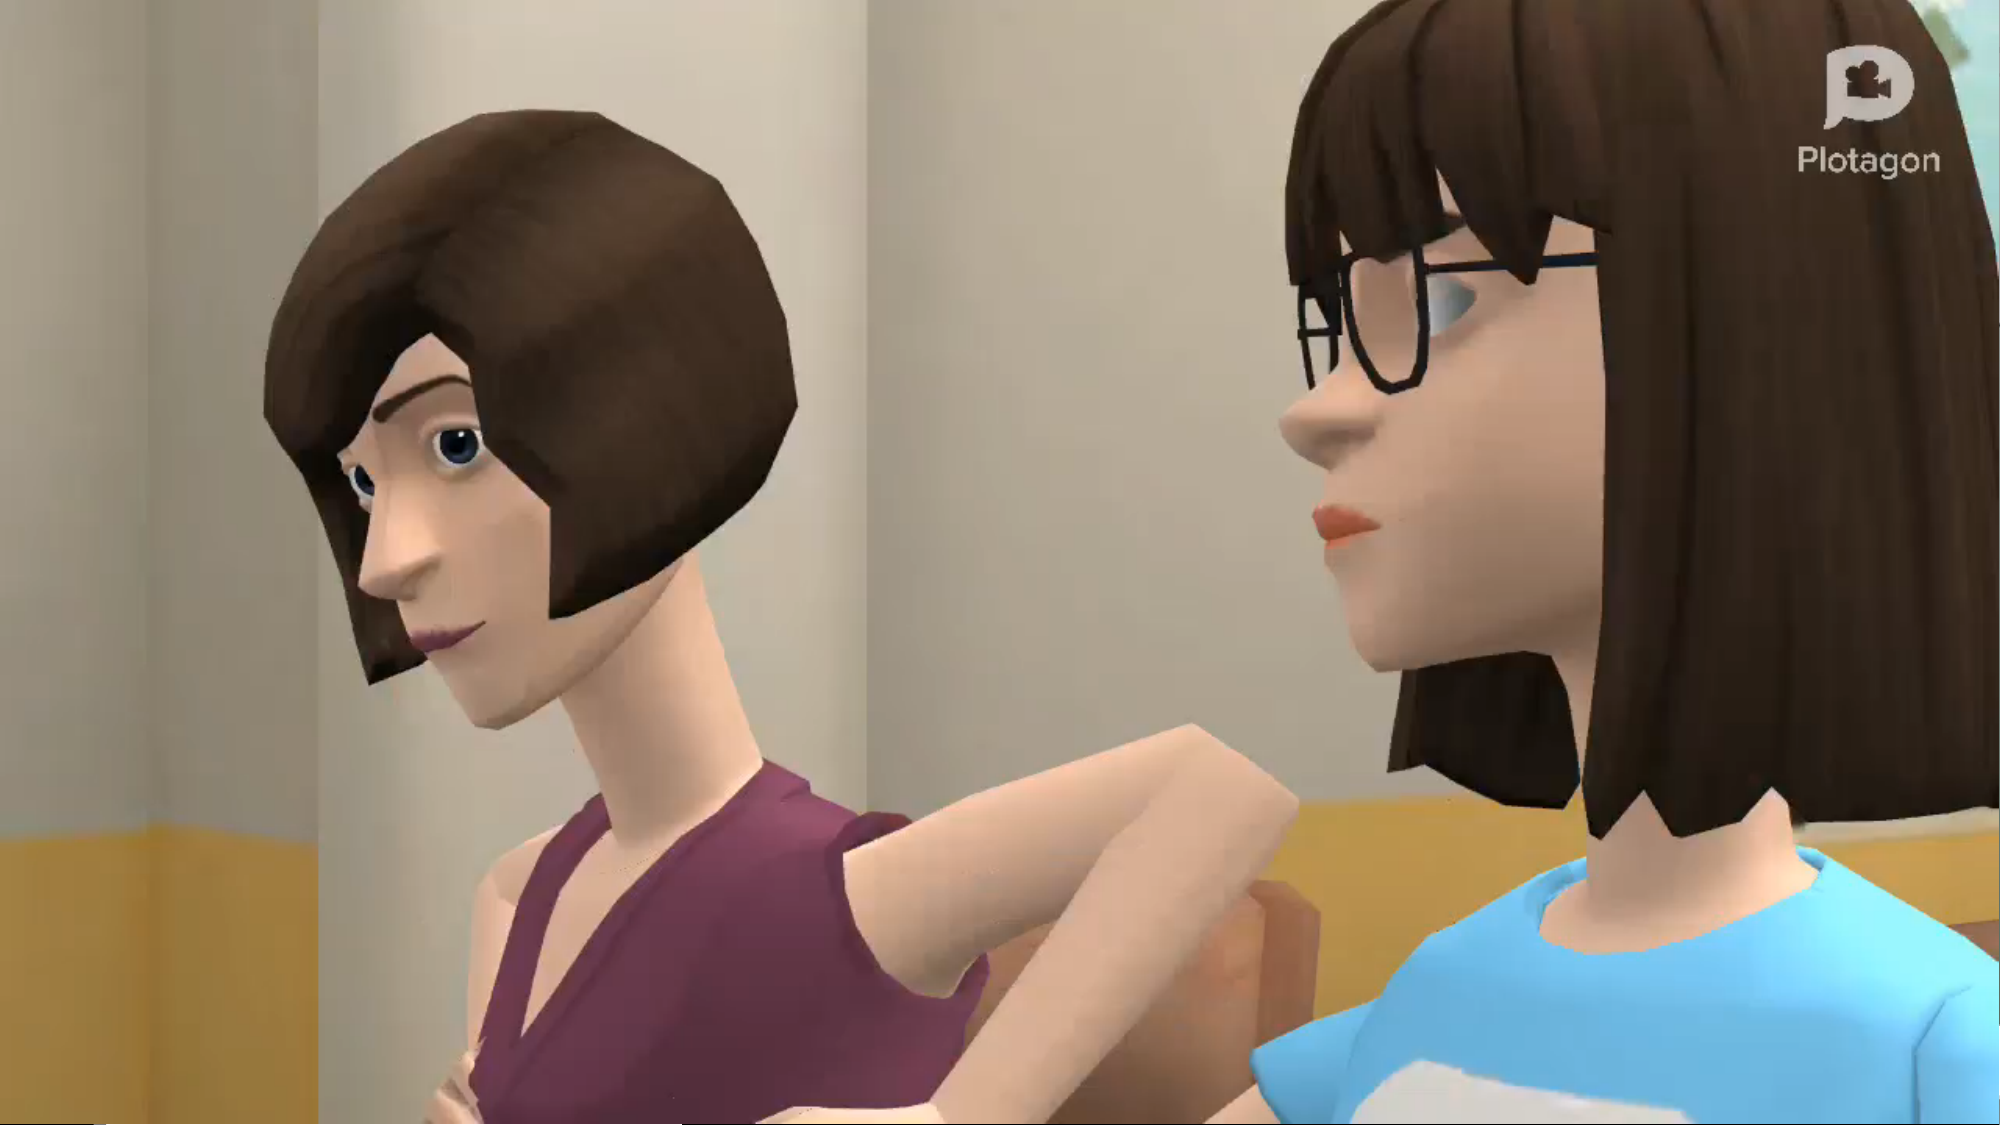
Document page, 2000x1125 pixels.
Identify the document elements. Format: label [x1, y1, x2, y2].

text_box [0, 0, 2000, 1125]
